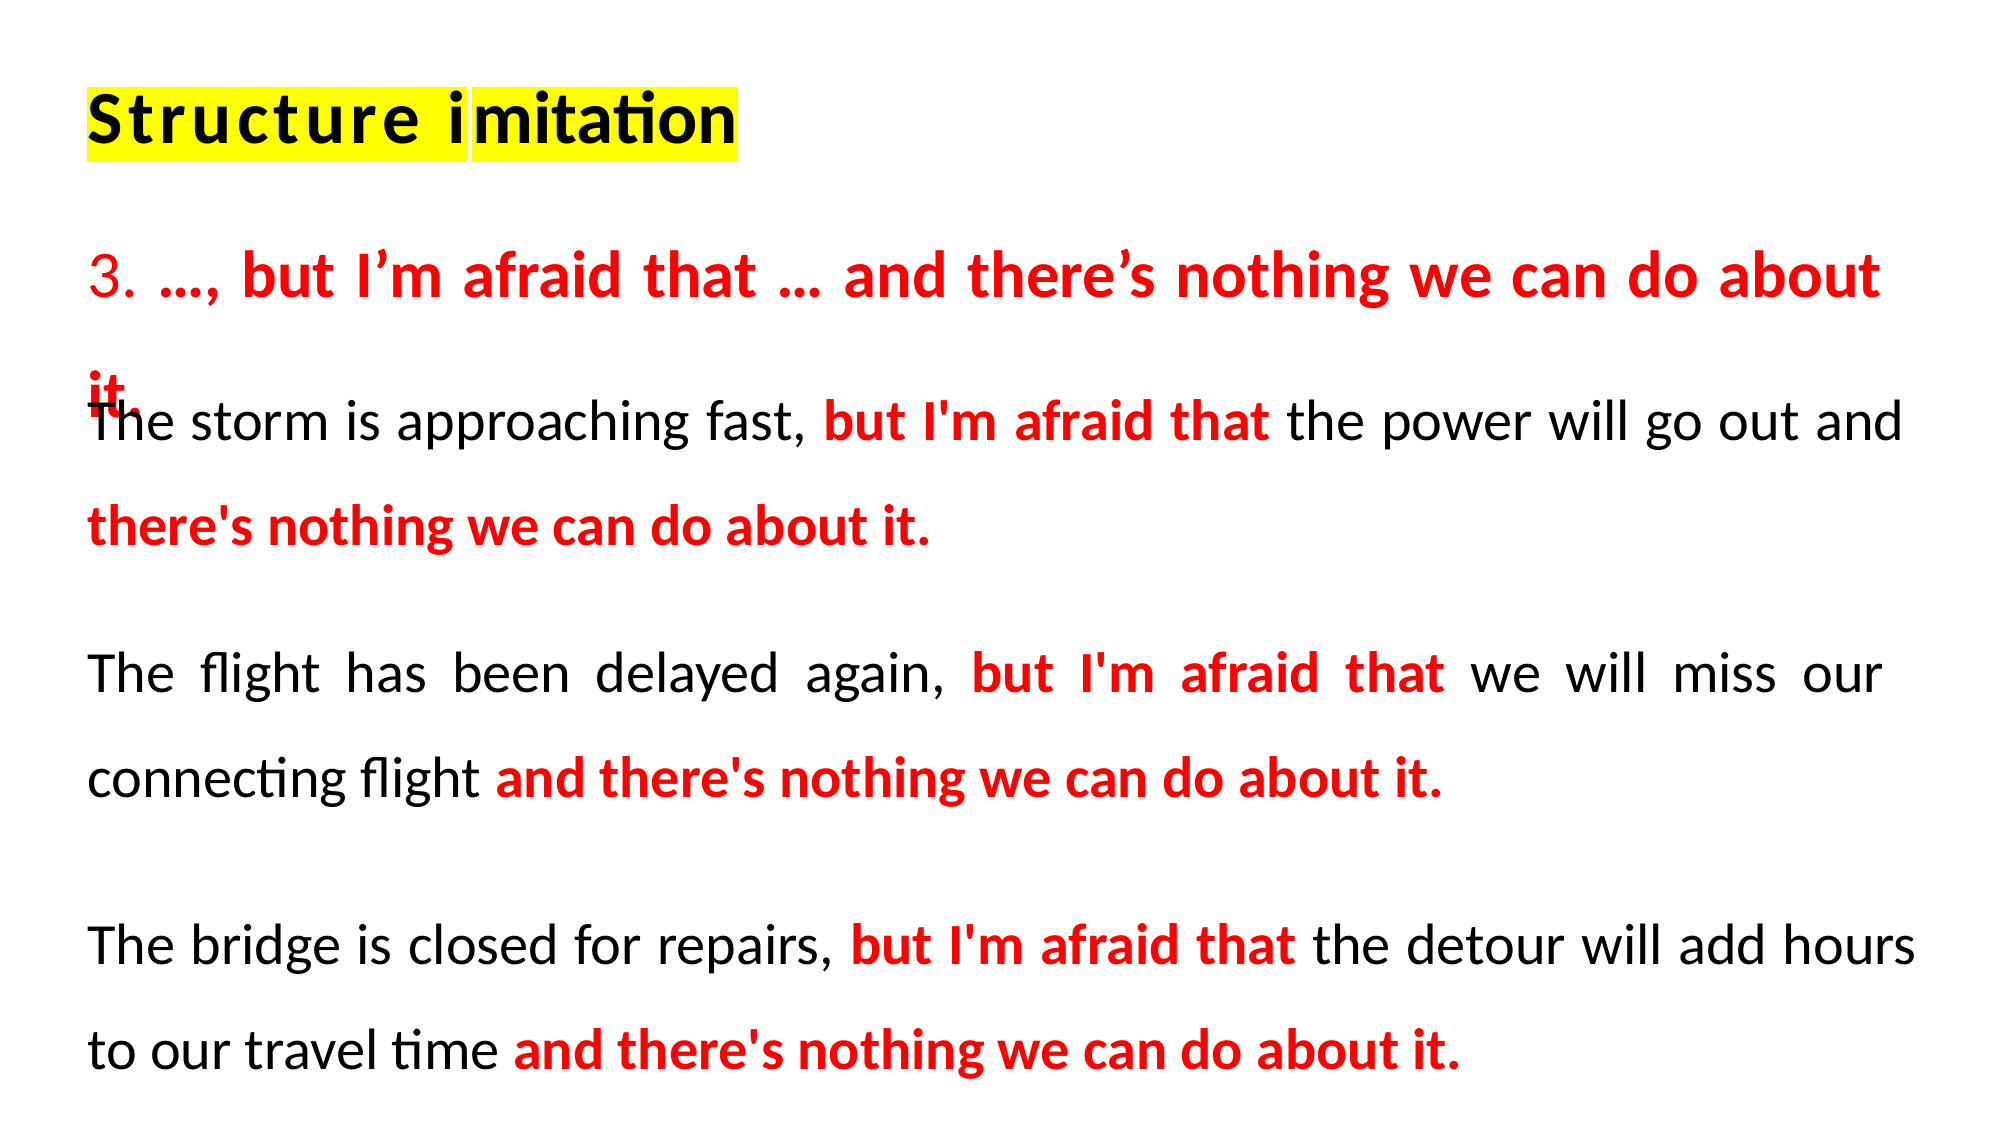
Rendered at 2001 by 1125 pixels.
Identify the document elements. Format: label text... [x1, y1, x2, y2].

text_box The storm is approaching fast, but I'm afraid that the power will go out and there's nothing we can do about it. [72, 340, 1920, 565]
text_box The bridge is closed for repairs, but I'm afraid that the detour will add hours to our travel time and there's nothing we can do about it. [72, 864, 1932, 1089]
text_box Structure imitation [72, 42, 1074, 166]
text_box 3. …, but I’m afraid that … and there’s nothing we can do about it. [72, 183, 1899, 340]
text_box The flight has been delayed again, but I'm afraid that we will miss our connecting flight and there's nothing we can do about it. [72, 591, 1899, 840]
